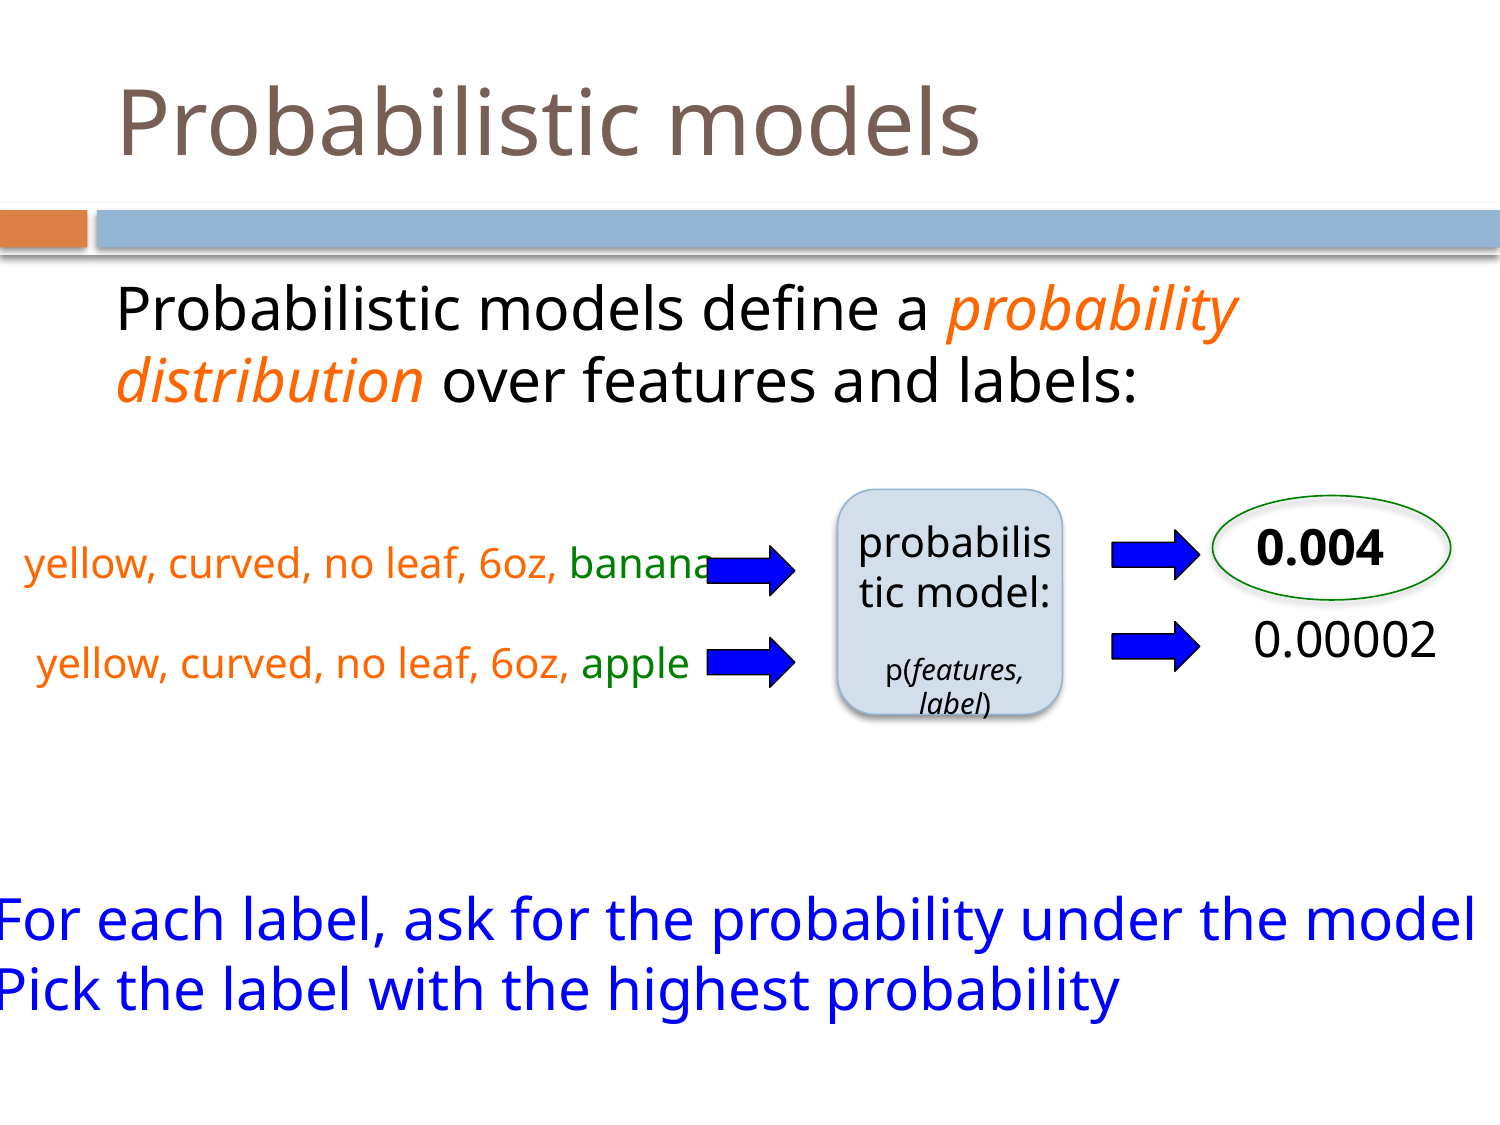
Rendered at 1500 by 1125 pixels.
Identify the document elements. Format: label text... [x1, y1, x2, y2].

text_box yellow, curved, no leaf, 6oz, apple [21, 629, 706, 694]
text_box For each label, ask for the probability under the model Pick the label with the highest probability [0, 874, 1493, 1030]
title Probabilistic models [100, 37, 1438, 200]
text_box [1112, 529, 1200, 580]
text_box 0.00002 [1238, 599, 1453, 675]
list Probabilistic models define a probability distribution over features and labels: [100, 262, 1438, 438]
text_box yellow, curved, no leaf, 6oz, banana [9, 529, 732, 595]
text_box [1211, 494, 1452, 601]
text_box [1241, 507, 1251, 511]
text_box [1112, 621, 1200, 672]
text_box [707, 637, 795, 688]
text_box [707, 545, 795, 596]
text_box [837, 489, 1073, 715]
